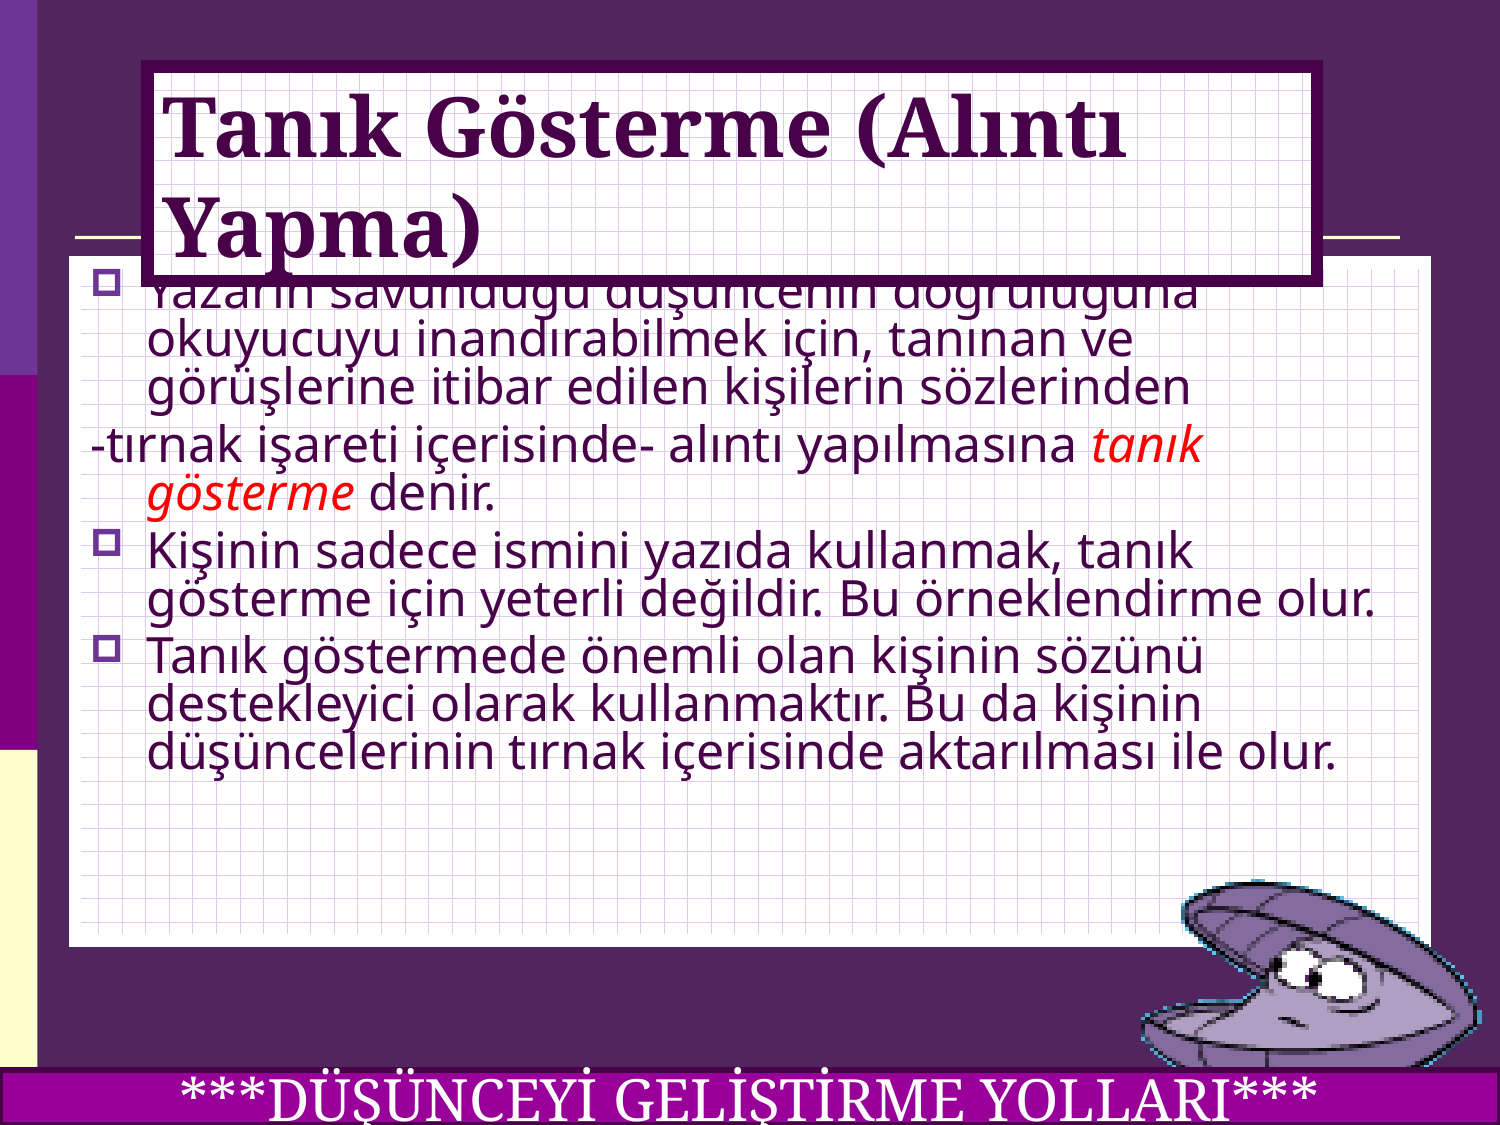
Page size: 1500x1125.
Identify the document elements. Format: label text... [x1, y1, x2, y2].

text_box Tanık Gösterme (Alıntı Yapma) [147, 66, 1318, 281]
text_box ***DÜŞÜNCEYİ GELİŞTİRME YOLLARI*** [0, 1070, 1051, 1125]
picture [1056, 869, 1500, 1125]
list Yazarın savunduğu düşüncenin doğruluğuna okuyucuyu inandırabilmek için, tanınan ve görüşlerine itibar edilen kişilerin sözlerinden -tırnak işareti içerisinde- alıntı yapılmasına tanık gösterme denir. Kişinin sadece ismini yazıda kullanmak, tanık gösterme için yeterli değildir. Bu örneklendirme olur. Tanık göstermede önemli olan kişinin sözünü destekleyici olarak kullanmaktır. Bu da kişinin düşüncelerinin tırnak içerisinde aktarılması ile olur. [75, 262, 1425, 941]
